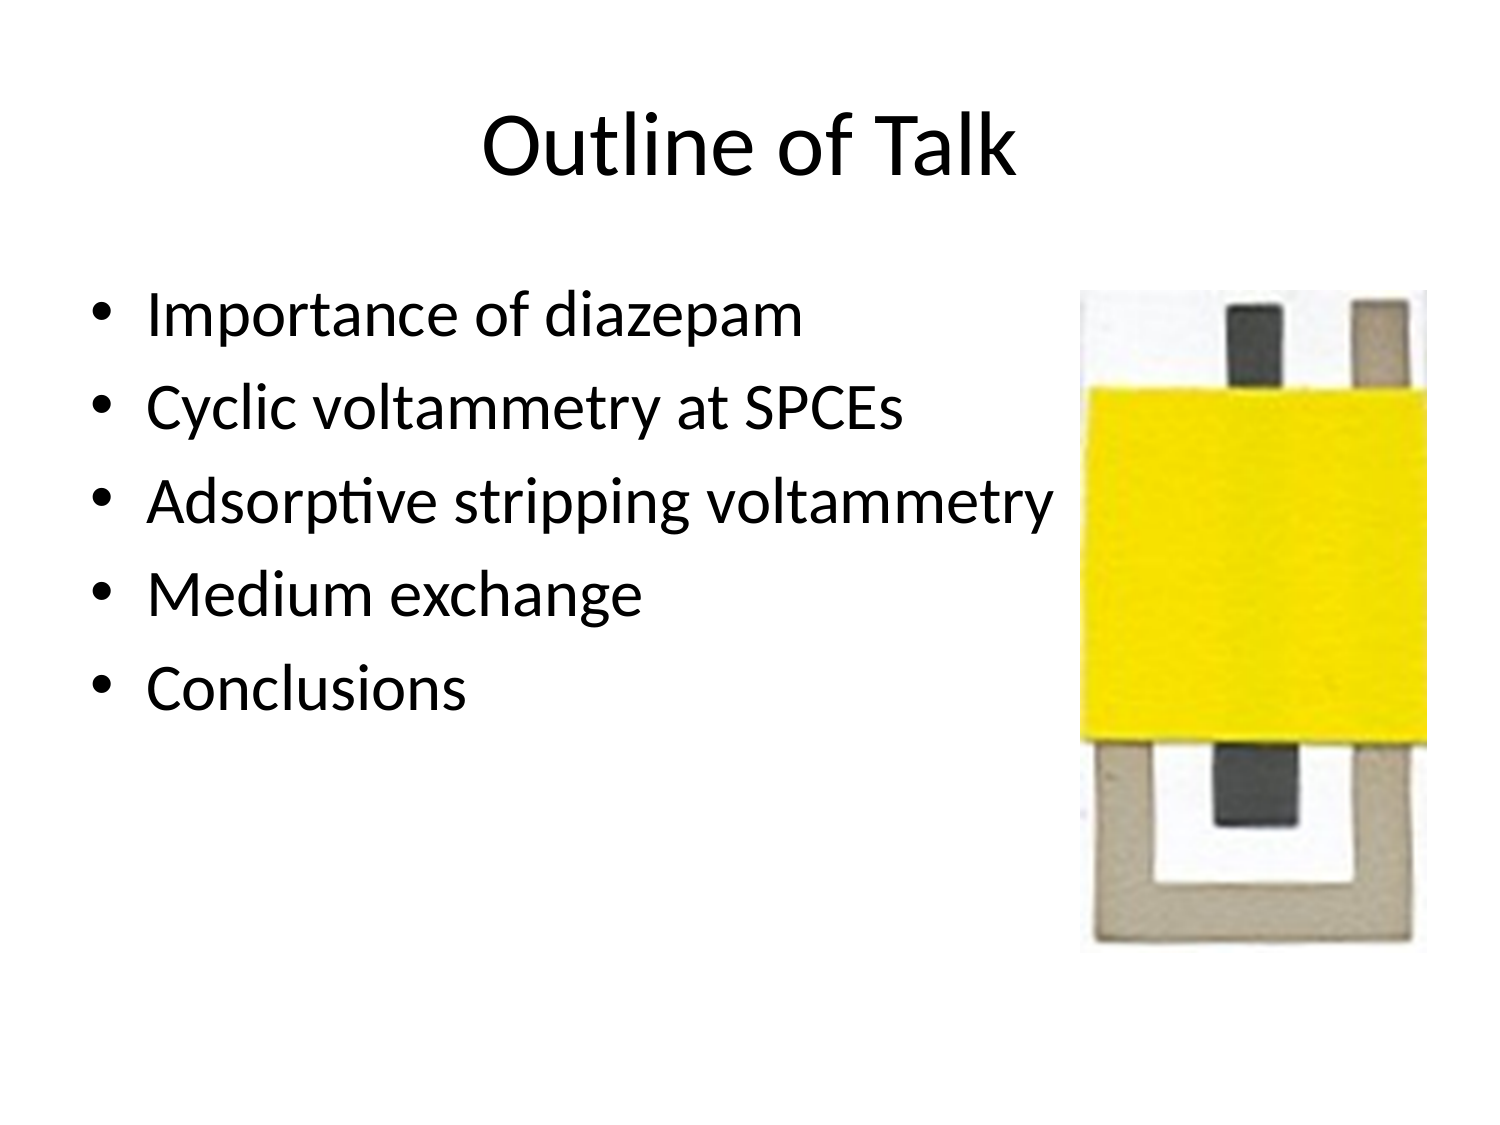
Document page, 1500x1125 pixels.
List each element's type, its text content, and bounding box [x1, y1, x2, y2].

picture [1080, 290, 1428, 953]
list Importance of diazepam Cyclic voltammetry at SPCEs Adsorptive stripping voltammetry Medium exchange Conclusions [75, 262, 1425, 1005]
title Outline of Talk [75, 45, 1425, 233]
